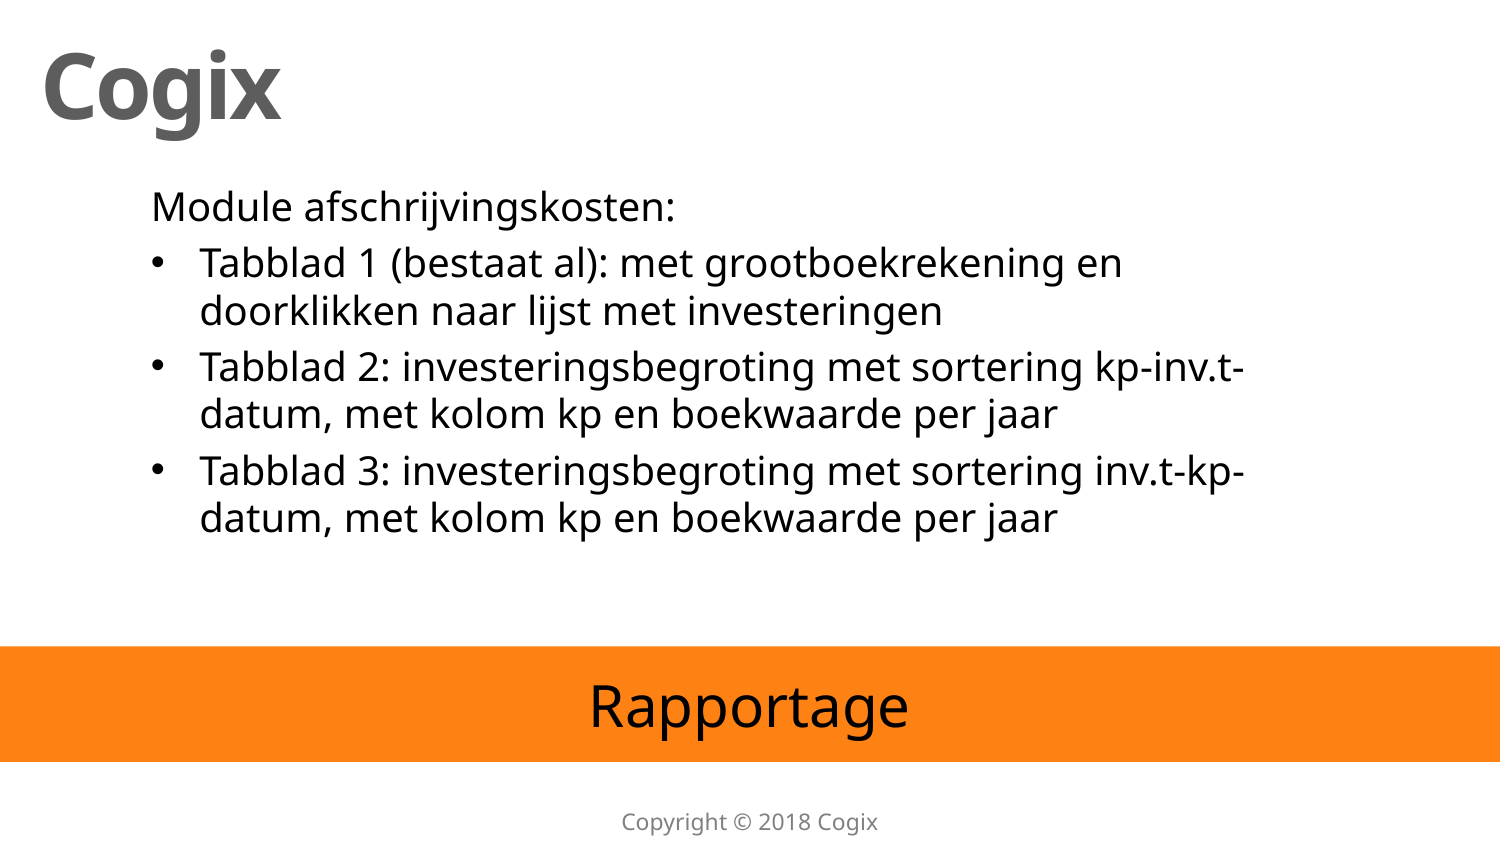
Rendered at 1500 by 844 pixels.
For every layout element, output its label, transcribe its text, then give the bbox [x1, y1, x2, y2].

title Rapportage [0, 646, 1500, 762]
list Module afschrijvingskosten: Tabblad 1 (bestaat al): met grootboekrekening en doorklikken naar lijst met investeringen Tabblad 2: investeringsbegroting met sortering kp-inv.t-datum, met kolom kp en boekwaarde per jaar Tabblad 3: investeringsbegroting met sortering inv.t-kp-datum, met kolom kp en boekwaarde per jaar [135, 173, 1365, 555]
